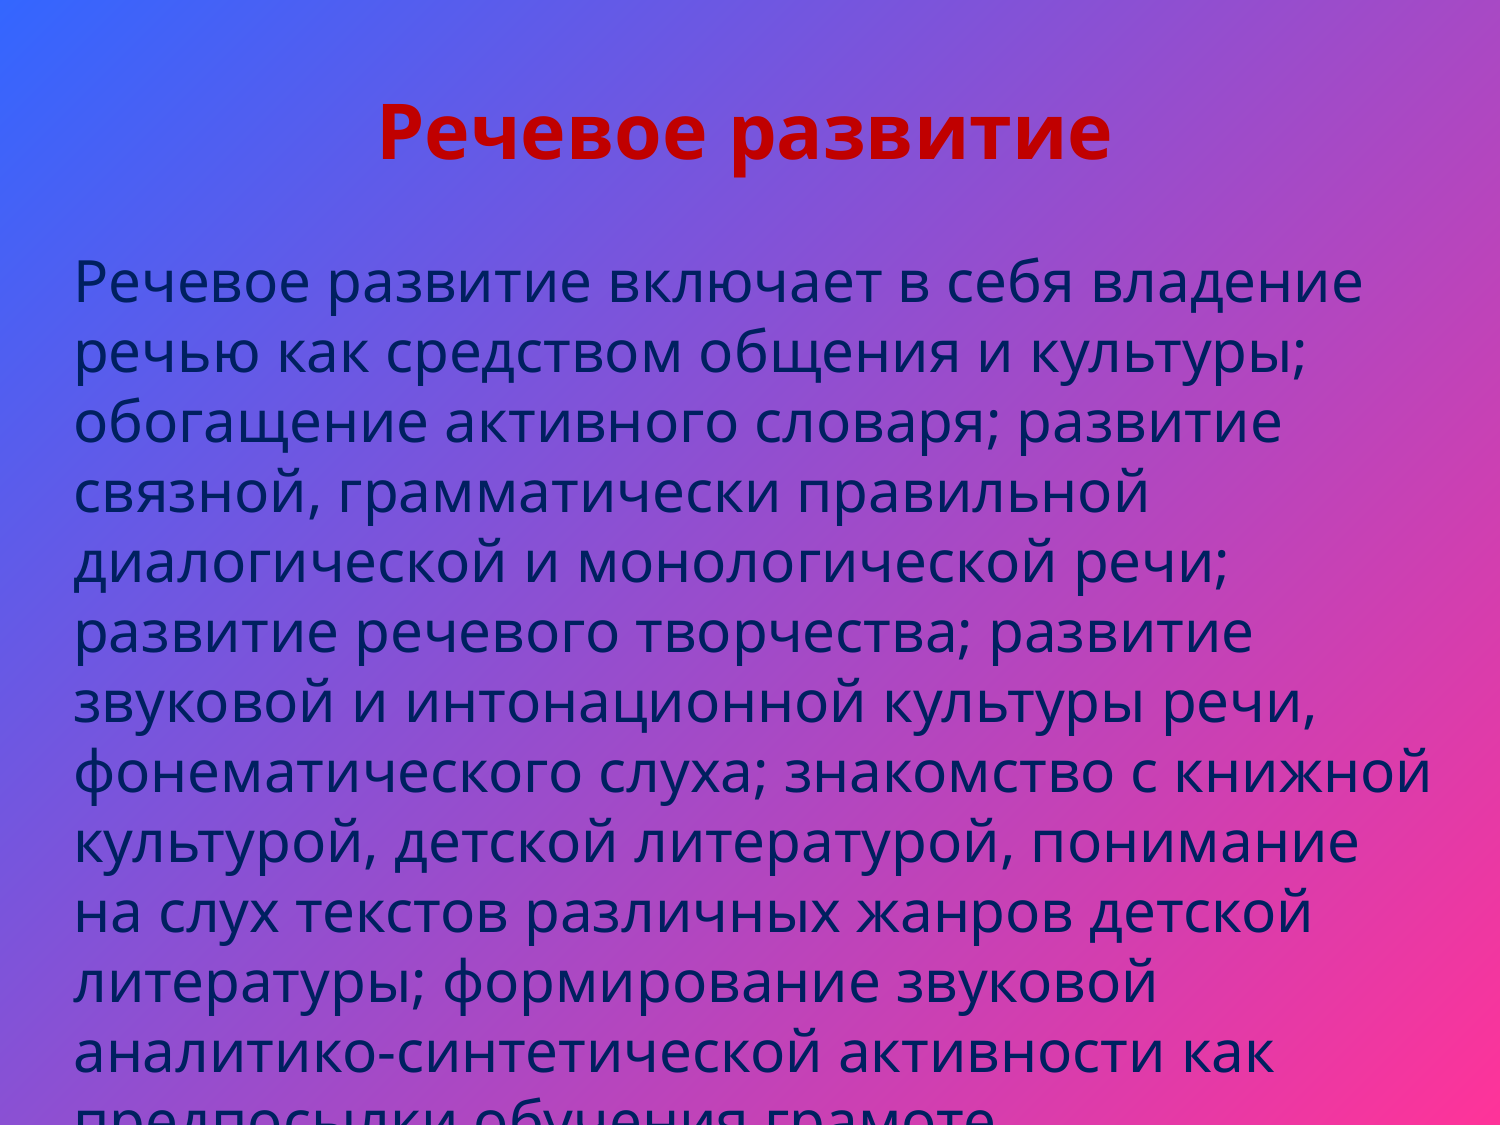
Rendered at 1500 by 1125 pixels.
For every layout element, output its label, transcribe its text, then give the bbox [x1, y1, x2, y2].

title Речевое развитие [70, 35, 1421, 223]
text_box [398, 105, 1172, 166]
text_box Речевое развитие включает в себя владение речью как средством общения и культуры; обогащение активного словаря; развитие связной, грамматически правильной диалогической и монологической речи; развитие речевого творчества; развитие звуковой и интонационной культуры речи, фонематического слуха; знакомство с книжной культурой, детской литературой, понимание на слух текстов различных жанров детской литературы; формирование звуковой аналитико-синтетической активности как предпосылки обучения грамоте. [58, 236, 1453, 1125]
